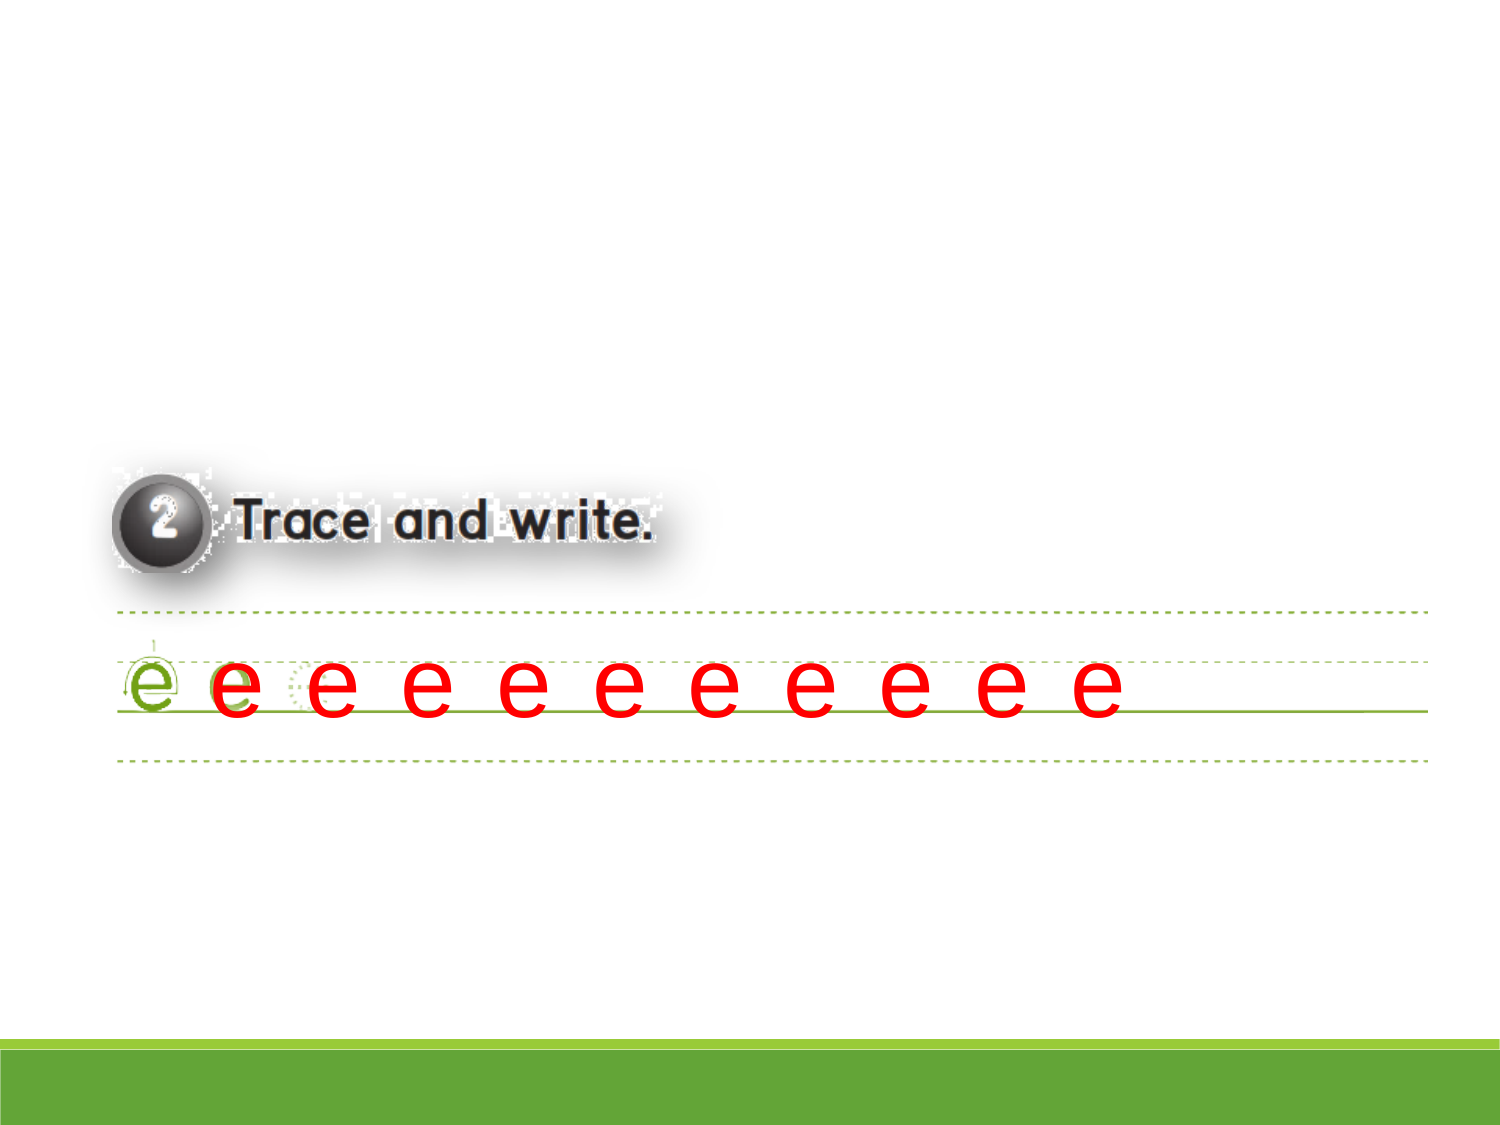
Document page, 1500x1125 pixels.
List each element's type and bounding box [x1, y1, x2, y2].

picture [111, 467, 666, 574]
picture [87, 601, 1428, 788]
